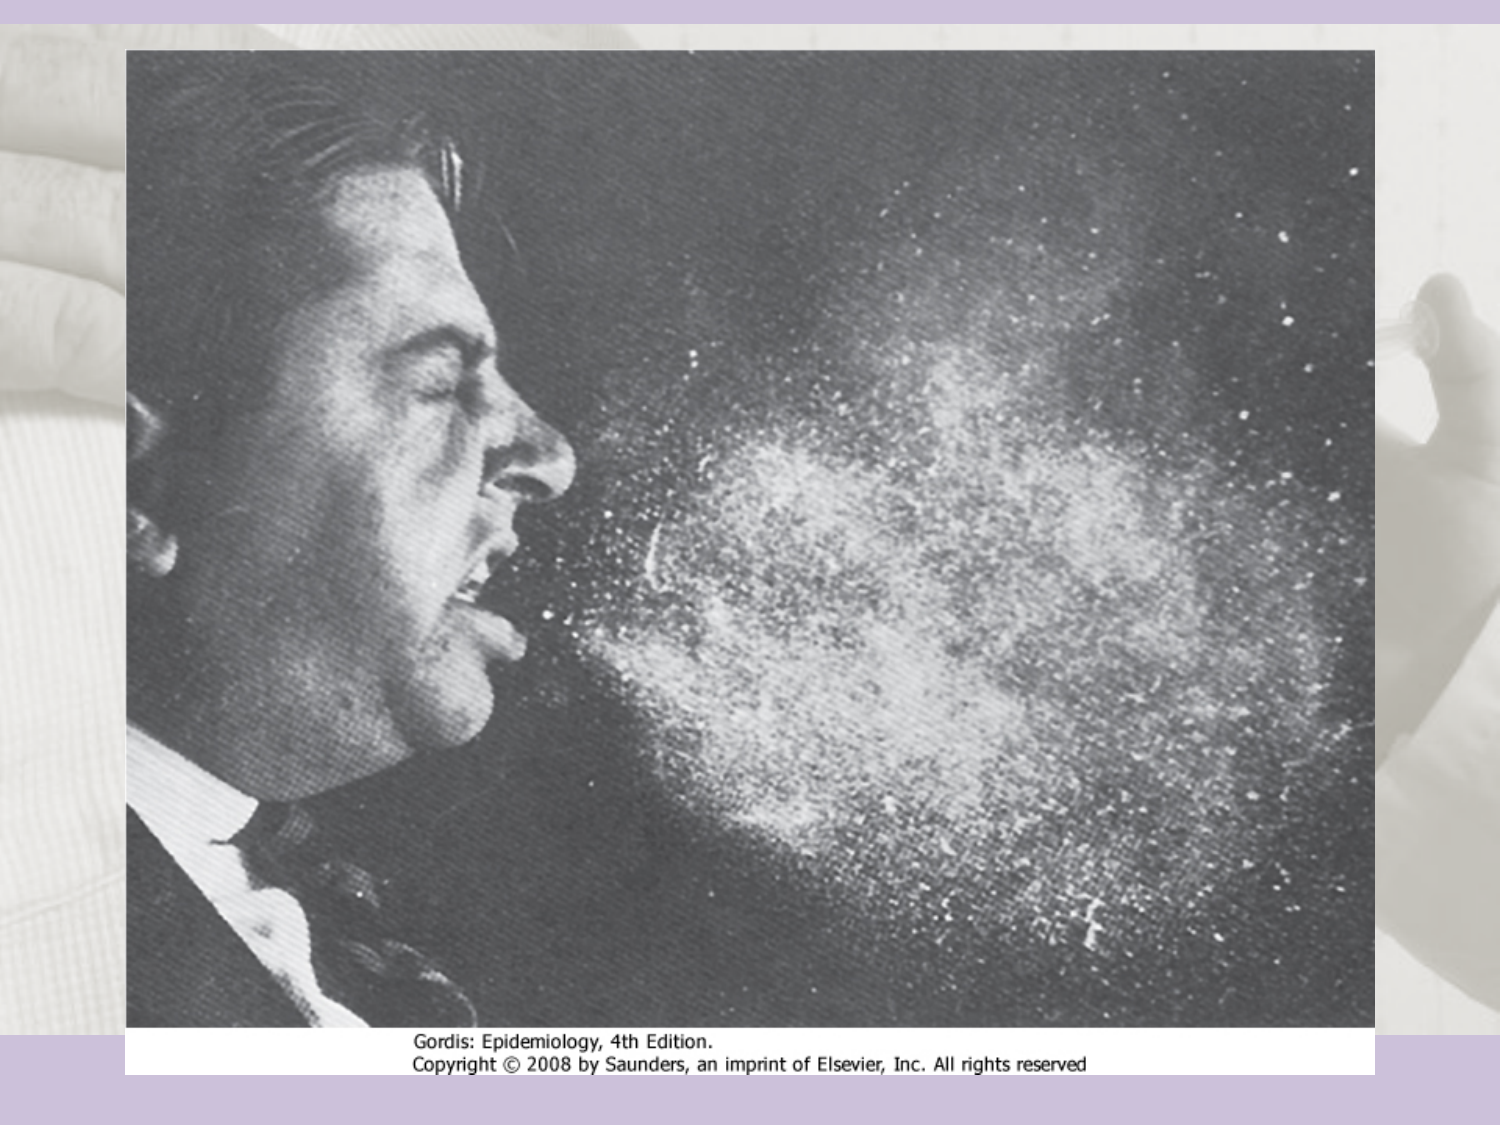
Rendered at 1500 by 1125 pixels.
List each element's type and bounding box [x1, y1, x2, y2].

picture [124, 49, 1376, 1076]
